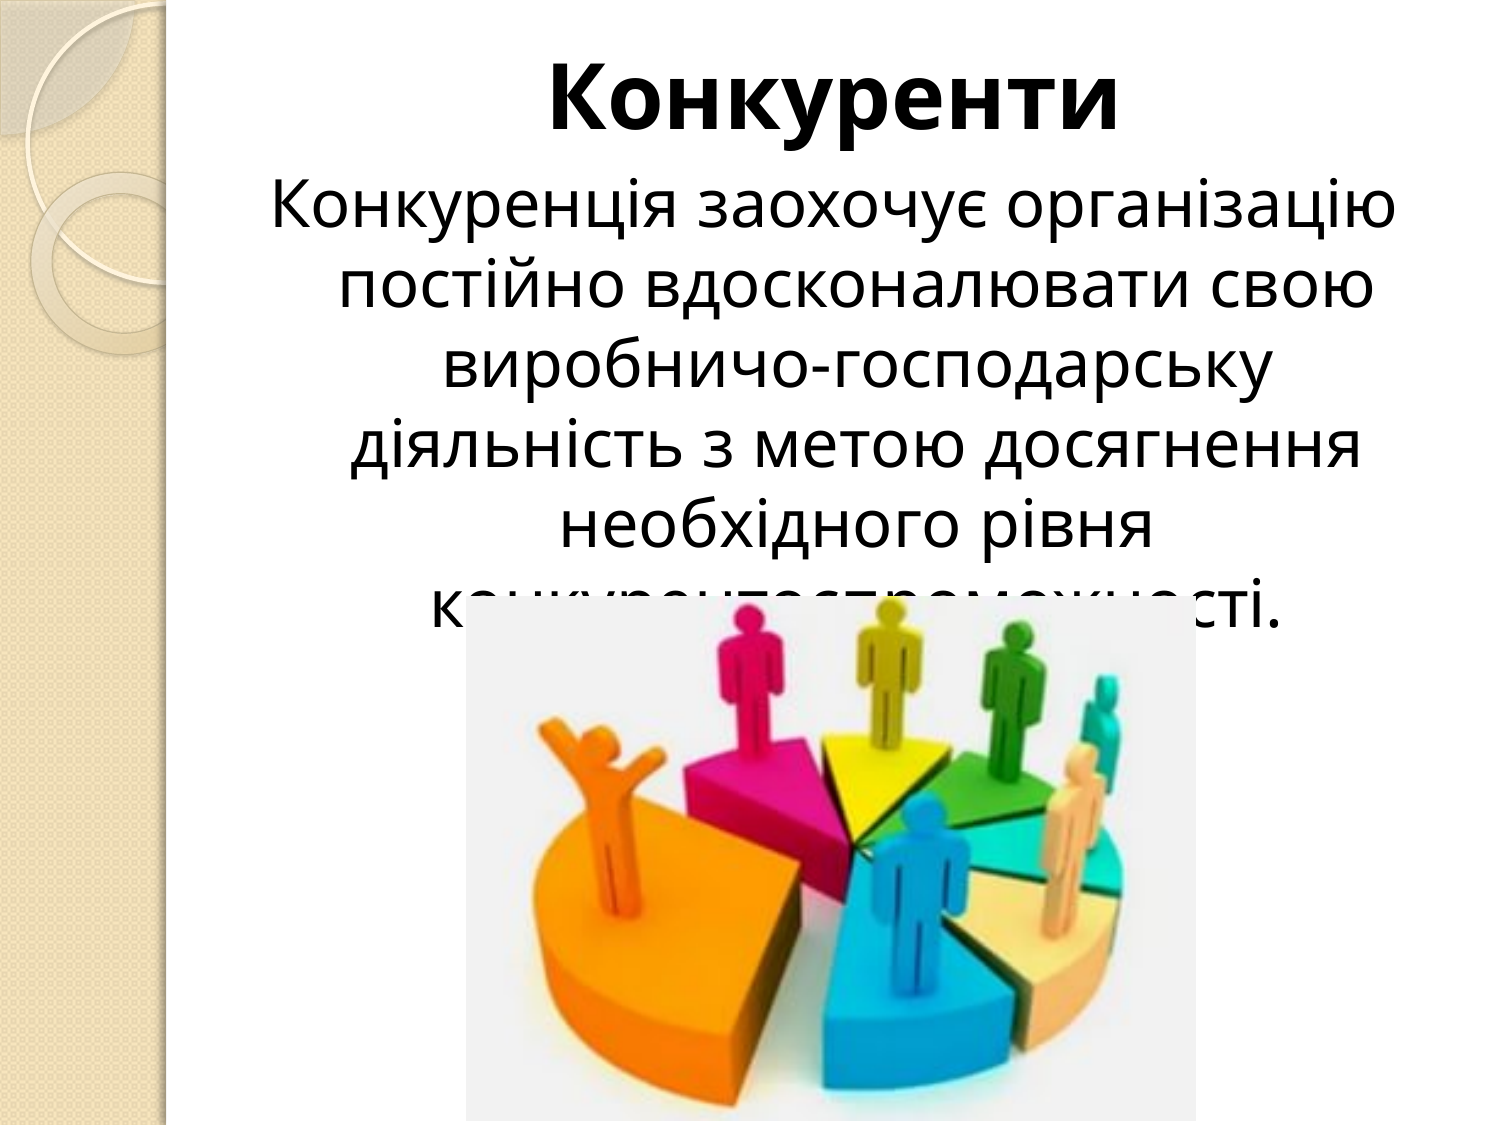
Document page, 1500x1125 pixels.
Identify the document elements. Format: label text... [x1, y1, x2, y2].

list Конкуренти Конкуренція заохочує організацію постійно вдосконалювати свою виробничо-господарську діяльність з метою досягнення необхідного рівня конкурентоспроможності. [194, 30, 1461, 992]
picture [466, 596, 1197, 1122]
